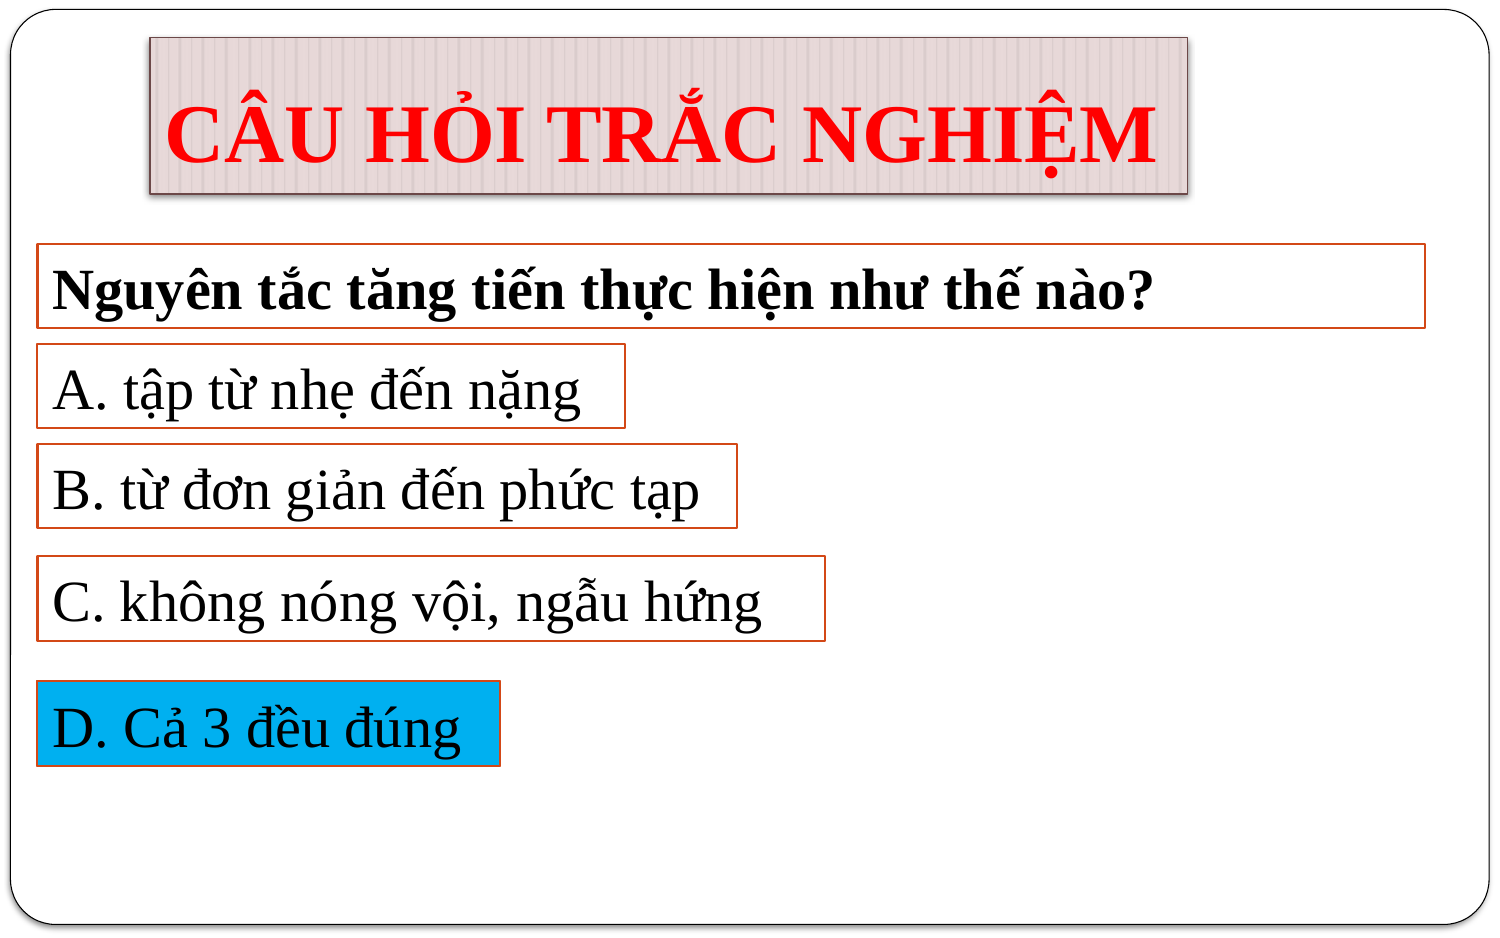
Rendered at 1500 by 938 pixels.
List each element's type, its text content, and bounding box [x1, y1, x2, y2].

text_box B. từ đơn giản đến phức tạp [36, 443, 738, 529]
text_box A. tập từ nhẹ đến nặng [36, 343, 626, 429]
text_box Nguyên tắc tăng tiến thực hiện như thế nào? [36, 243, 1426, 329]
text_box D. Cả 3 đều đúng [36, 680, 501, 767]
text_box C. không nóng vội, ngẫu hứng [36, 555, 826, 642]
title CÂU HỎI TRẮC NGHIỆM [149, 37, 1188, 195]
